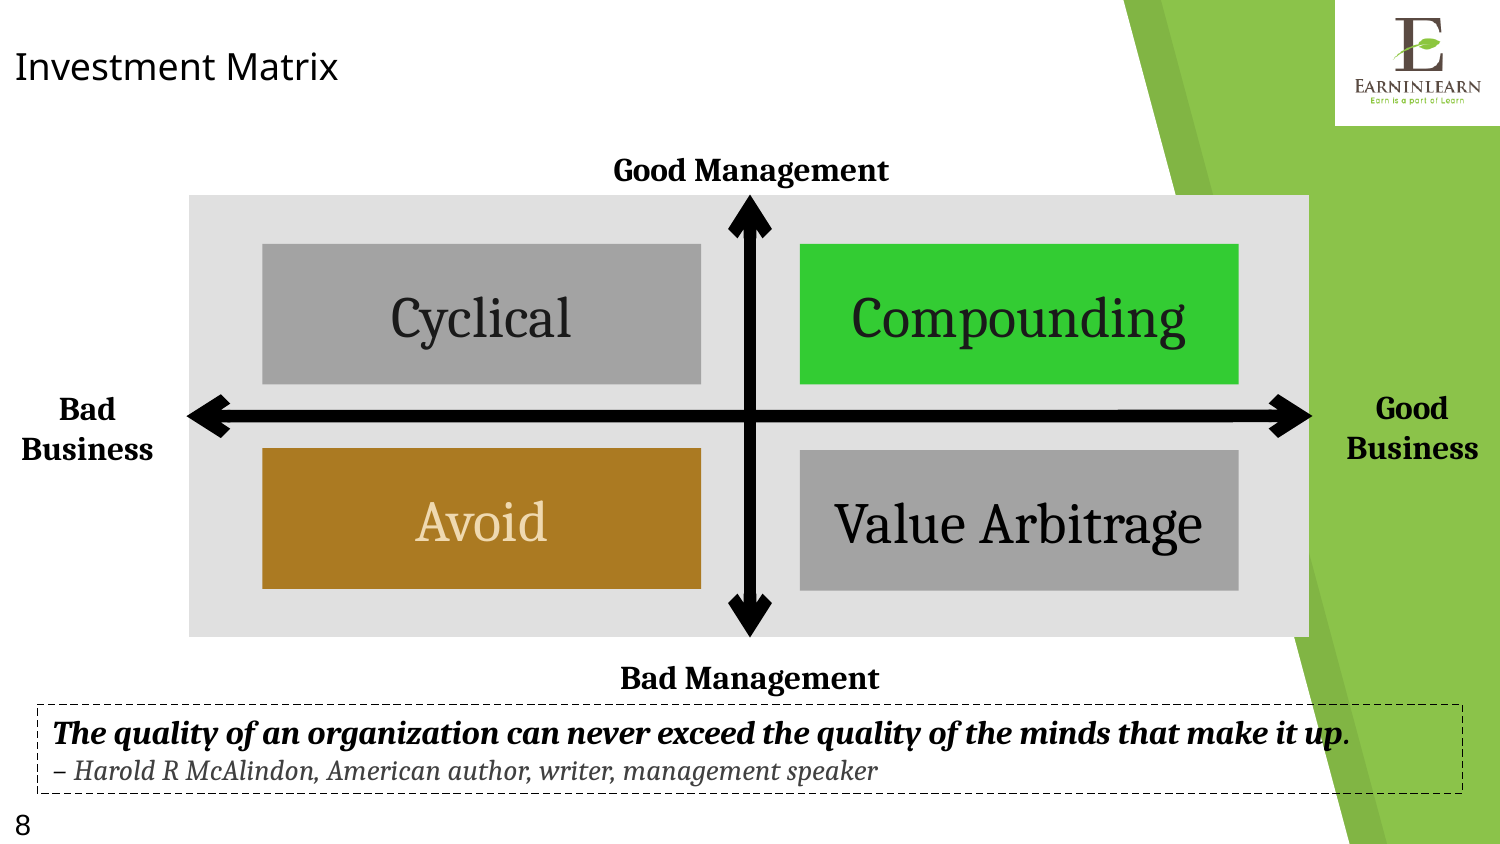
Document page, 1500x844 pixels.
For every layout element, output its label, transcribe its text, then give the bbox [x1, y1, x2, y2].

table_cell [751, 425, 1309, 637]
text_box Avoid [262, 448, 702, 589]
text_box Good Business [1325, 378, 1500, 474]
text_box Bad Business [0, 379, 175, 475]
text_box Bad Management [575, 648, 925, 704]
title Investment Matrix [0, 33, 1000, 104]
text_box Compounding [799, 243, 1239, 385]
text_box Value Arbitrage [799, 450, 1239, 591]
text_box The quality of an organization can never exceed the quality of the minds that make it up. – Harold R McAlindon, American author, writer, management speaker [37, 704, 1463, 794]
text_box Good Management [570, 141, 933, 196]
table_header [189, 195, 748, 413]
slide_number 8 [0, 798, 213, 844]
picture [1335, 0, 1500, 126]
text_box Cyclical [262, 243, 702, 385]
table_header [752, 195, 1309, 413]
table_cell [189, 425, 749, 637]
